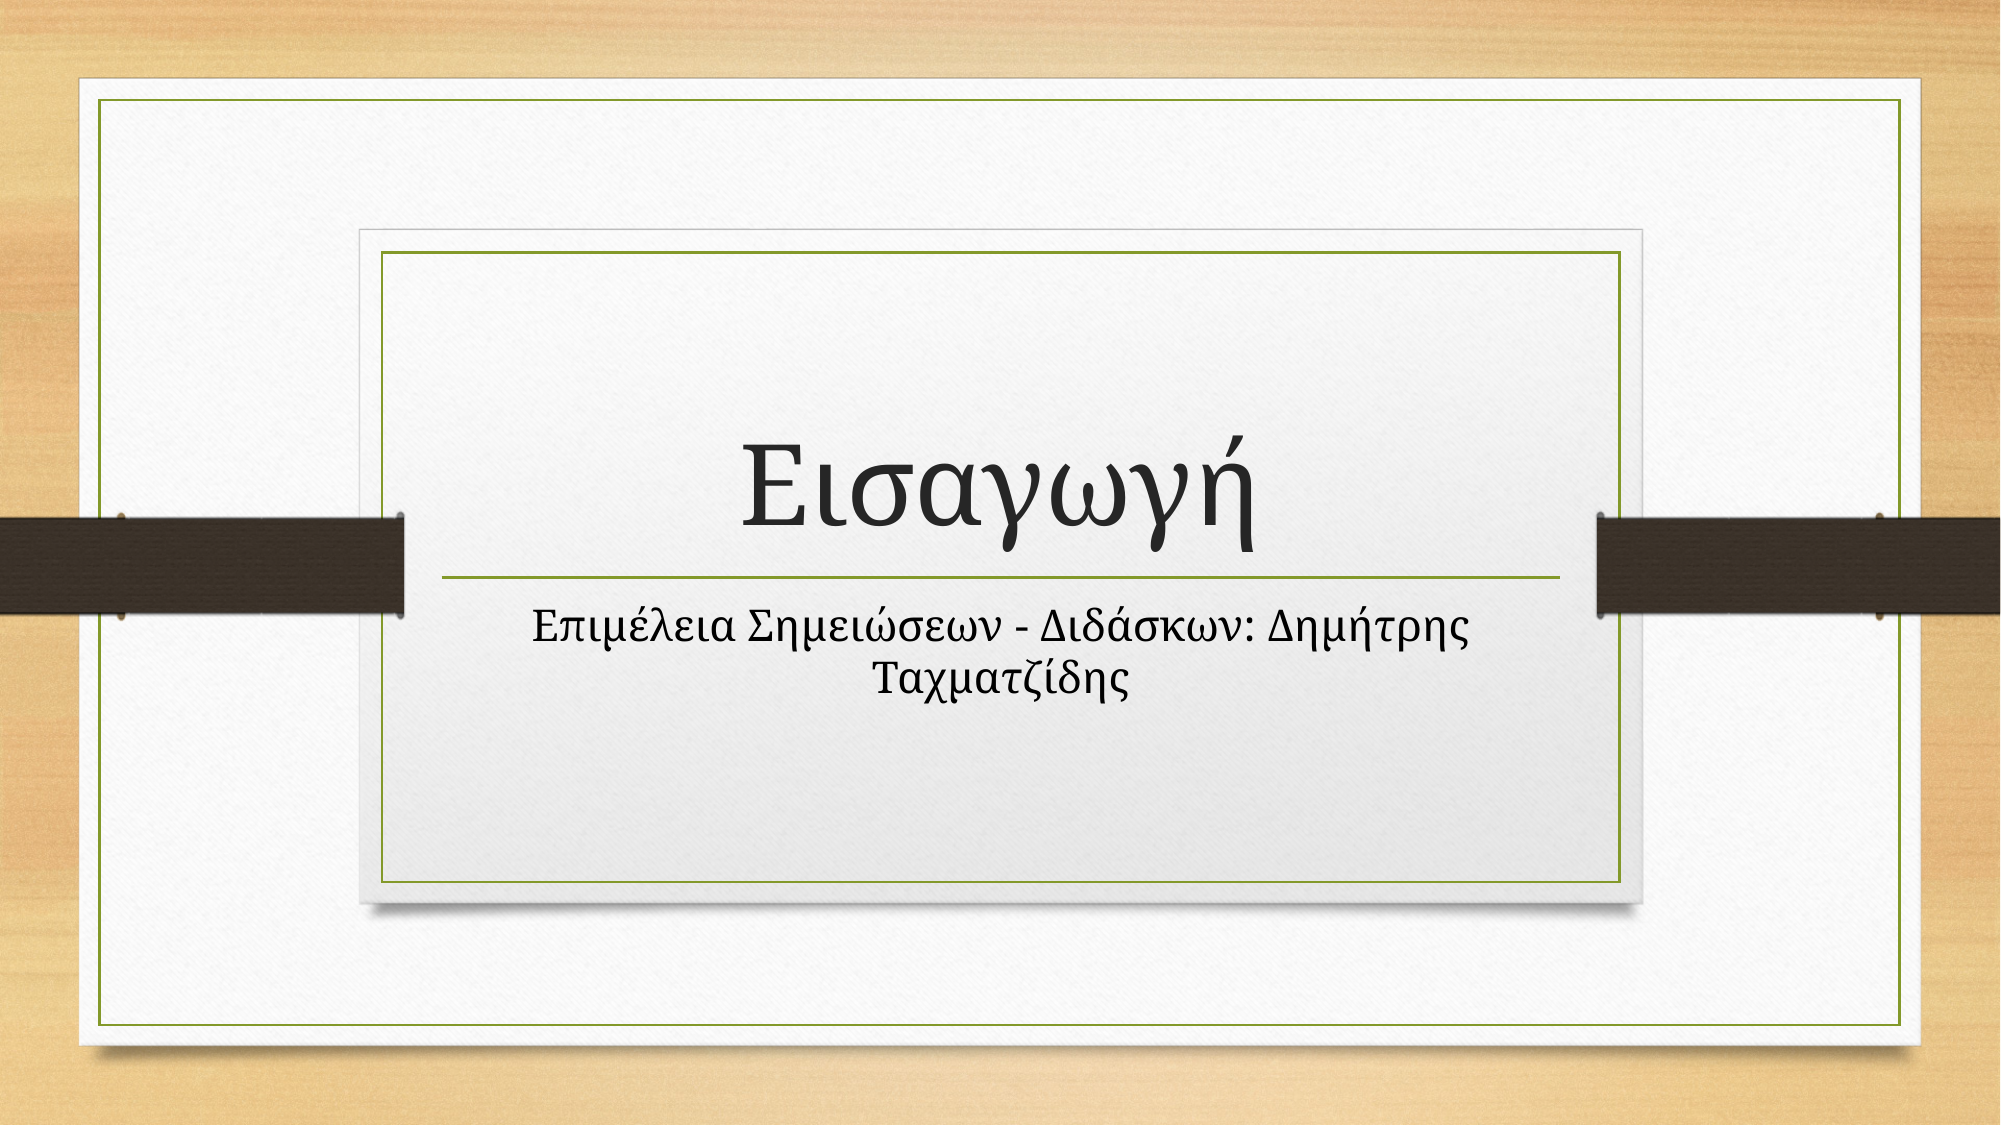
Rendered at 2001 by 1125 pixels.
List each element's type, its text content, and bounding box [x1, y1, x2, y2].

subtitle Επιμέλεια Σημειώσεων - Διδάσκων: Δημήτρης Ταχματζίδης [441, 589, 1560, 855]
title Εισαγωγή [441, 306, 1560, 556]
picture [0, 0, 2001, 1125]
